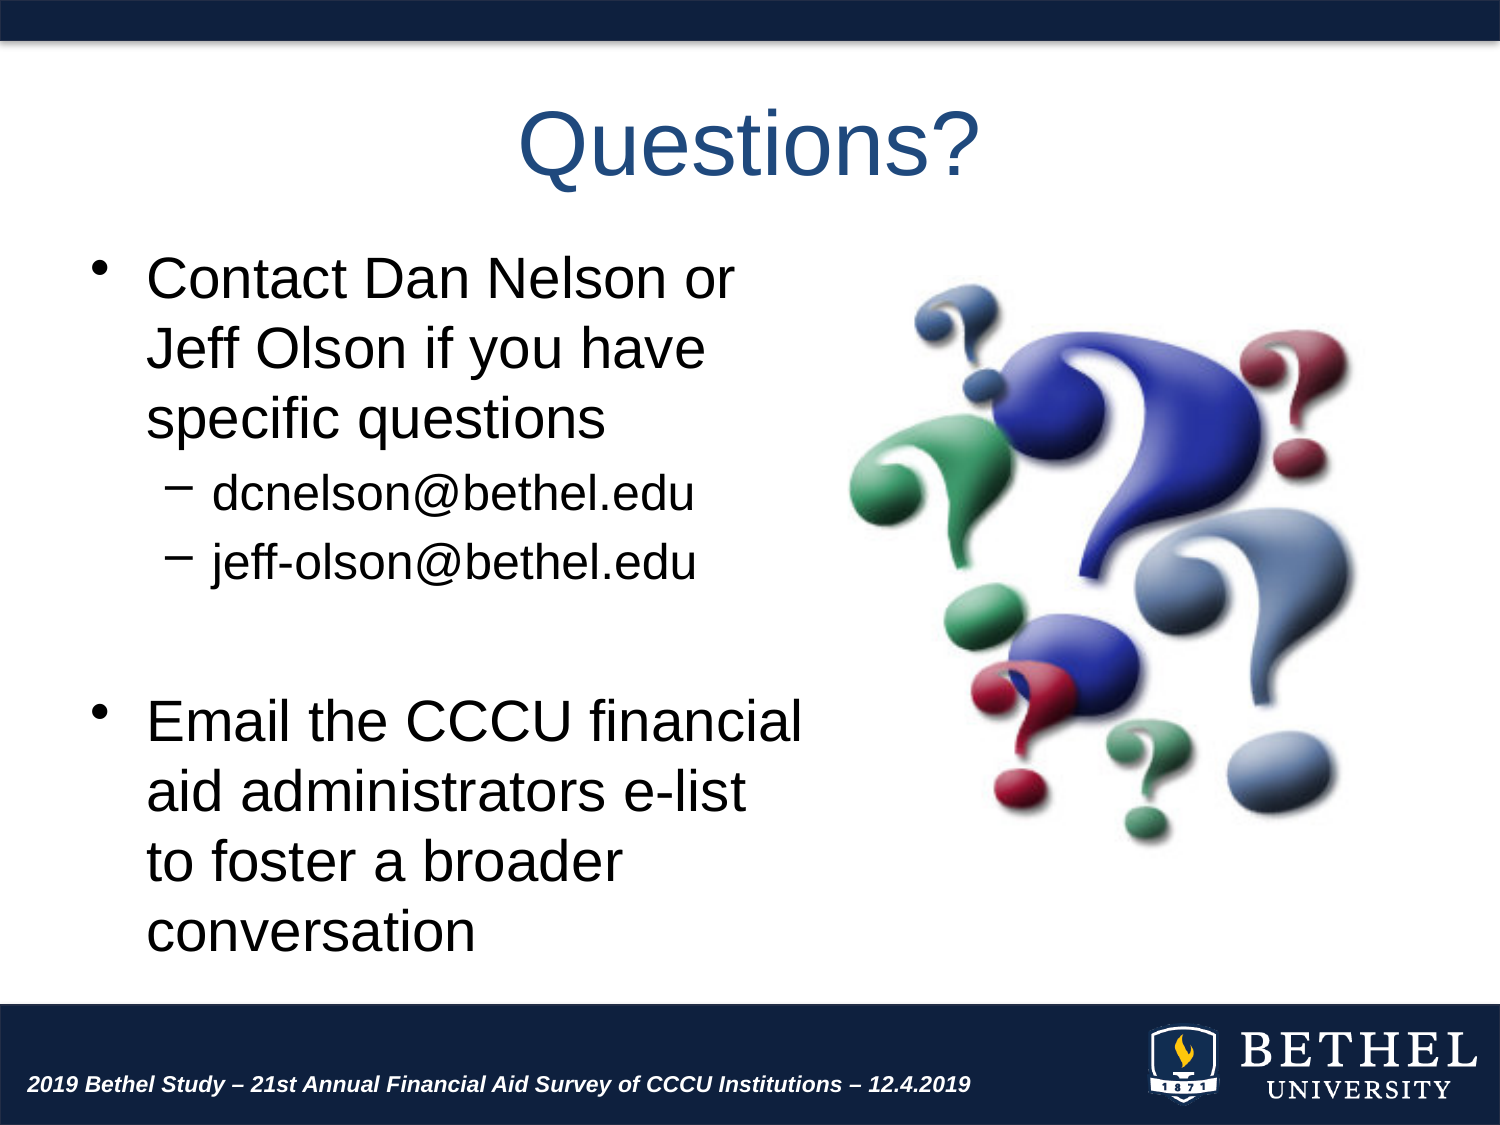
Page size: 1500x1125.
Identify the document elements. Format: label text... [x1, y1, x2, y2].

picture [837, 274, 1413, 861]
list Contact Dan Nelson or Jeff Olson if you have specific questions dcnelson@bethel.edu jeff-olson@bethel.edu Email the CCCU financial aid administrators e-list to foster a broader conversation [74, 232, 826, 976]
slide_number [12, 1062, 1113, 1104]
title Questions? [74, 44, 1426, 233]
picture [1147, 1023, 1477, 1106]
